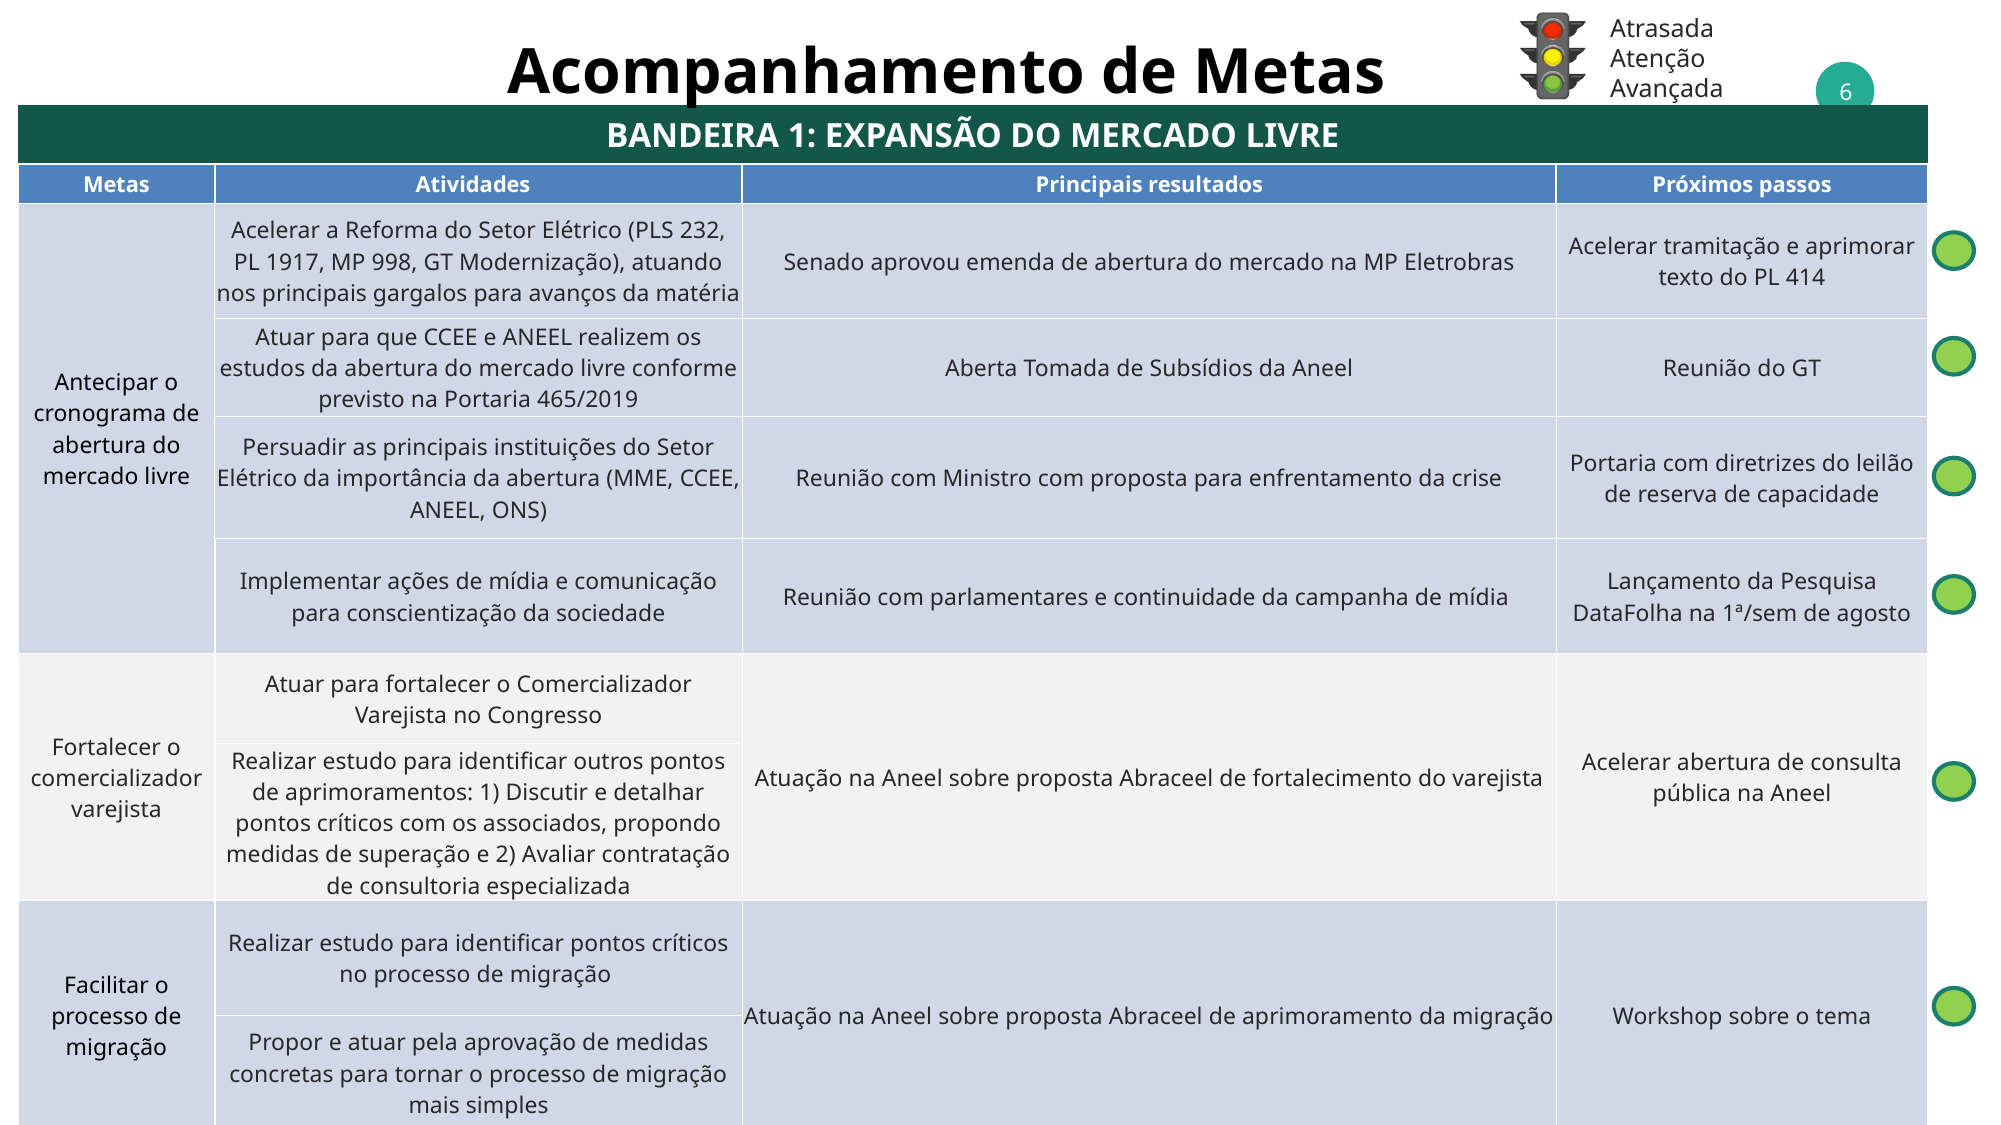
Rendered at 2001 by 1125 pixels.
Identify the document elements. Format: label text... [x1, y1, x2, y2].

table_cell Reunião do GT [1557, 319, 1927, 416]
table_cell Realizar estudo para identificar outros pontos de aprimoramentos: 1) Discutir e detalhar pontos críticos com os associados, propondo medidas de superação e 2) Avaliar contratação de consultoria especializada [216, 744, 742, 900]
table_cell Fortalecer o comercializador varejista [19, 654, 214, 900]
table_cell Metas [19, 165, 214, 203]
text_box [1931, 761, 1977, 802]
text_box [1931, 230, 1977, 272]
table_cell Acelerar abertura de consulta pública na Aneel [1557, 654, 1927, 900]
table_cell Reunião com Ministro com proposta para enfrentamento da crise [743, 417, 1556, 538]
table_cell Principais resultados [743, 165, 1555, 203]
table_cell Realizar estudo para identificar pontos críticos no processo de migração [216, 901, 742, 1015]
text_box [1931, 985, 1977, 1027]
table_cell Atuar para fortalecer o Comercializador Varejista no Congresso [216, 654, 742, 743]
picture [1500, 6, 1605, 106]
table_cell Atividades [216, 165, 741, 203]
table_cell Próximos passos [1557, 165, 1927, 203]
table_cell Acelerar a Reforma do Setor Elétrico (PLS 232, PL 1917, MP 998, GT Modernização), atuando nos principais gargalos para avanços da matéria [215, 204, 742, 318]
text_box [1931, 335, 1977, 377]
table_cell Senado aprovou emenda de abertura do mercado na MP Eletrobras [743, 204, 1556, 318]
table_cell Atuar para que CCEE e ANEEL realizem os estudos da abertura do mercado livre conforme previsto na Portaria 465/2019 [215, 319, 742, 416]
table_cell Facilitar o processo de migração [19, 901, 214, 1125]
table_cell Portaria com diretrizes do leilão de reserva de capacidade [1557, 417, 1927, 538]
text_box Atrasada Atenção Avançada [1603, 5, 1827, 110]
table_cell Atuação na Aneel sobre proposta Abraceel de aprimoramento da migração [743, 901, 1556, 1125]
table_cell Implementar ações de mídia e comunicação para conscientização da sociedade [216, 539, 742, 653]
table_cell Atuação na Aneel sobre proposta Abraceel de fortalecimento do varejista [743, 654, 1556, 900]
table_cell Propor e atuar pela aprovação de medidas concretas para tornar o processo de migração mais simples [216, 1016, 742, 1125]
text_box [1931, 455, 1977, 497]
table_cell Acelerar tramitação e aprimorar texto do PL 414 [1557, 204, 1927, 318]
text_box [1931, 574, 1977, 615]
table_cell Antecipar o cronograma de abertura do mercado livre [19, 204, 214, 653]
table_cell Reunião com parlamentares e continuidade da campanha de mídia [743, 539, 1556, 653]
table_header BANDEIRA 1: EXPANSÃO DO MERCADO LIVRE [18, 105, 1928, 163]
table_cell Persuadir as principais instituições do Setor Elétrico da importância da abertura (MME, CCEE, ANEEL, ONS) [215, 417, 742, 538]
table_cell Aberta Tomada de Subsídios da Aneel [743, 319, 1556, 416]
table_cell Lançamento da Pesquisa DataFolha na 1ª/sem de agosto [1557, 539, 1927, 653]
table_cell Workshop sobre o tema [1557, 901, 1927, 1125]
text_box Acompanhamento de Metas [368, 27, 1497, 111]
